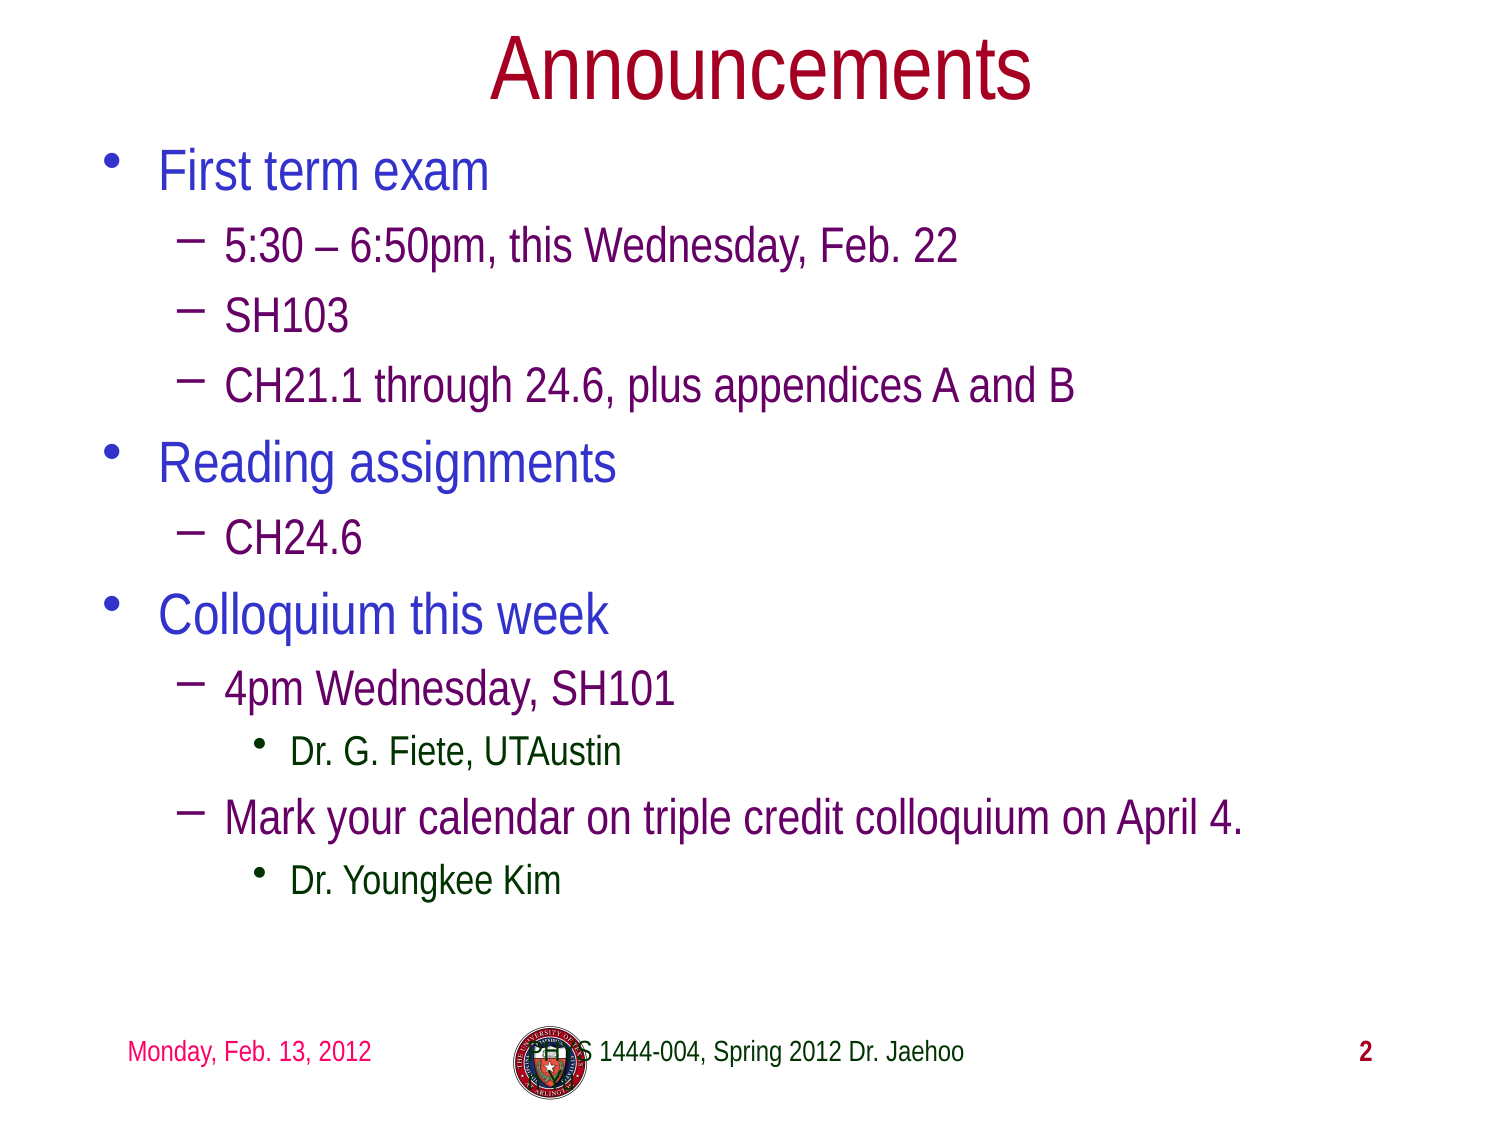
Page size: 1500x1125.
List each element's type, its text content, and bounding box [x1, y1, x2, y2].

footer PHYS 1444-004, Spring 2012 Dr. Jaehoon Yu [512, 1024, 988, 1101]
slide_number 2 [1074, 1024, 1388, 1101]
list First term exam 5:30 – 6:50pm, this Wednesday, Feb. 22 SH103 CH21.1 through 24.6, plus appendices A and B Reading assignments CH24.6 Colloquium this week 4pm Wednesday, SH101 Dr. G. Fiete, UTAustin Mark your calendar on triple credit colloquium on April 4. Dr. Youngkee Kim [87, 124, 1426, 988]
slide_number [112, 1024, 426, 1101]
title Announcements [124, 0, 1401, 124]
